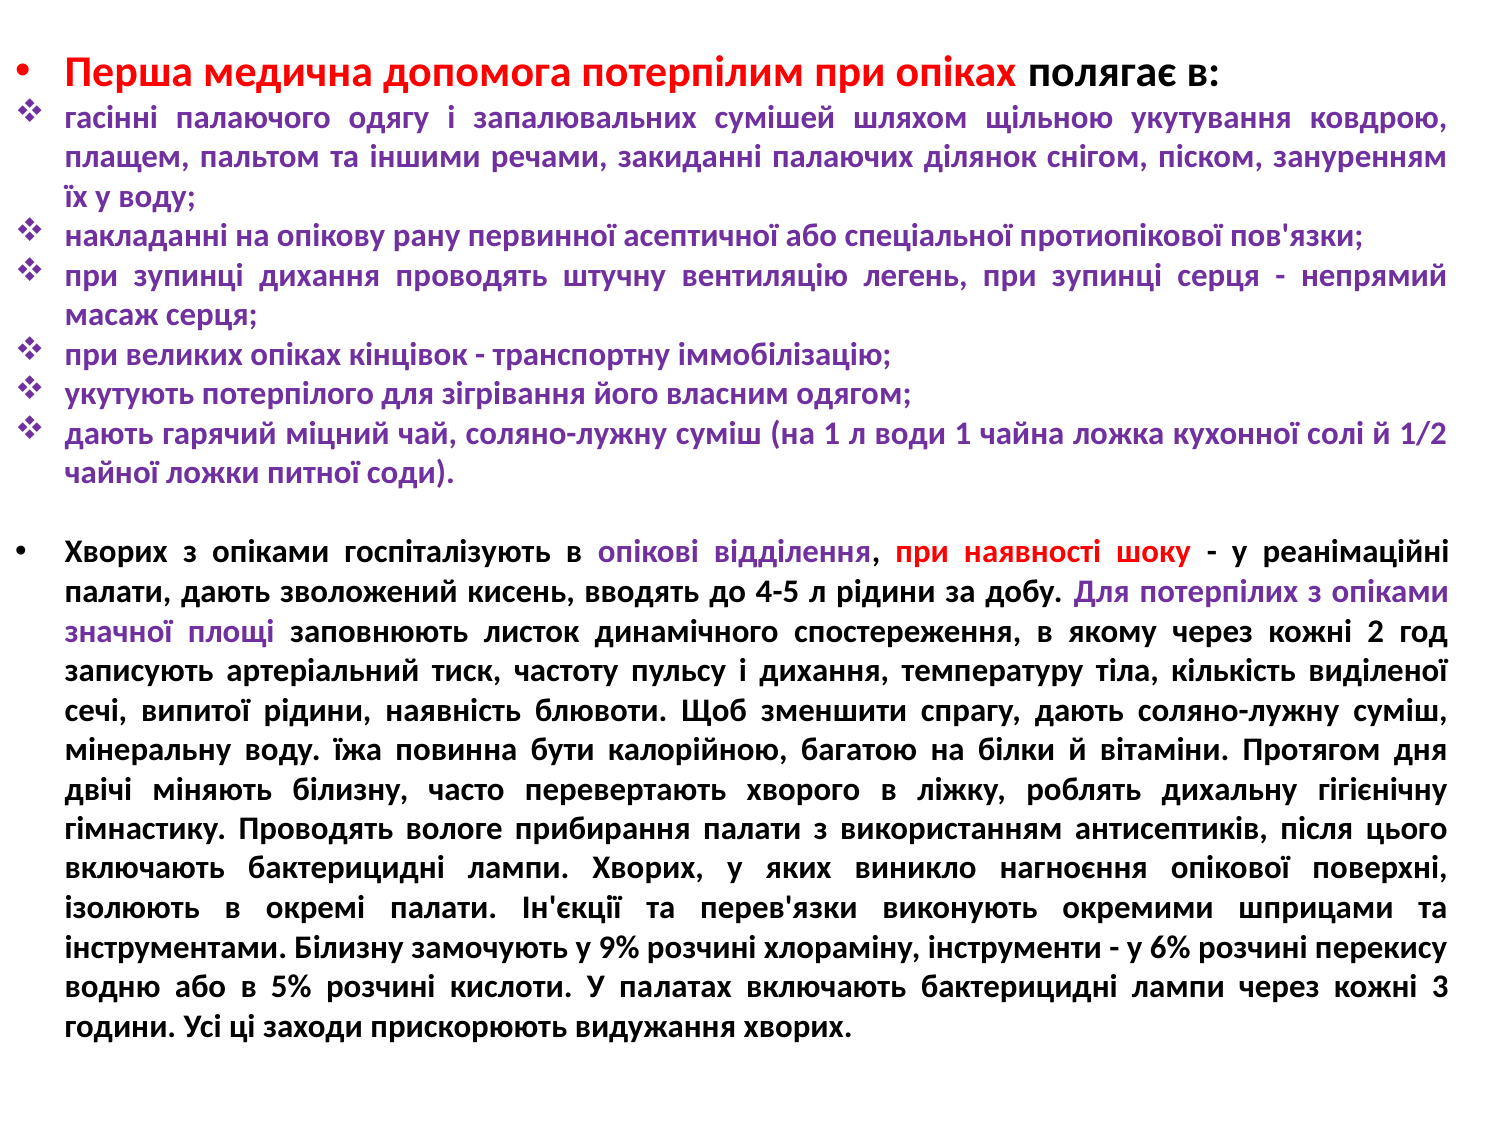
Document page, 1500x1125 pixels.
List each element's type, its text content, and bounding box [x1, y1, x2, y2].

list Перша медична допомога потерпілим при опіках полягає в: гасінні палаючого одягу і запалювальних сумішей шляхом щільною укутування ковдрою, плащем, пальтом та іншими речами, закиданні палаючих ділянок снігом, піском, зануренням їх у воду; накладанні на опікову рану первинної асептичної або спеціальної протиопікової пов'язки; при зупинці дихання проводять штучну вентиляцію легень, при зупинці серця - непрямий масаж серця; при великих опіках кінцівок - транспортну іммобілізацію; укутують потерпілого для зігрівання його власним одягом; дають гарячий міцний чай, соляно-лужну суміш (на 1 л води 1 чайна ложка кухонної солі й 1/2 чайної ложки питної соди). Хворих з опіками госпіталізують в опікові відділення, при наявності шоку - у реанімаційні палати, дають зволожений кисень, вводять до 4-5 л рідини за добу. Для потерпілих з опіками значної площі заповнюють листок динамічного спостереження, в якому через кожні 2 год записують артеріальний тиск, частоту пульсу і дихання, температуру тіла, кількість виділеної сечі, випитої рідини, наявність блювоти. Щоб зменшити спрагу, дають соляно-лужну суміш, мінеральну воду. їжа повинна бути калорійною, багатою на білки й вітаміни. Протягом дня двічі міняють білизну, часто перевертають хворого в ліжку, роблять дихальну гігієнічну гімнастику. Проводять вологе прибирання палати з використанням антисептиків, після цього включають бактерицидні лампи. Хворих, у яких виникло нагноєння опікової поверхні, ізолюють в окремі палати. Ін'єкції та перев'язки виконують окремими шприцами та інструментами. Білизну замочують у 9% розчині хлораміну, інструменти - у 6% розчині перекису водню або в 5% розчині кислоти. У па­латах включають бактерицидні лампи через кожні 3 години. Усі ці заходи прискорюють видужання хворих. [0, 35, 1465, 1090]
